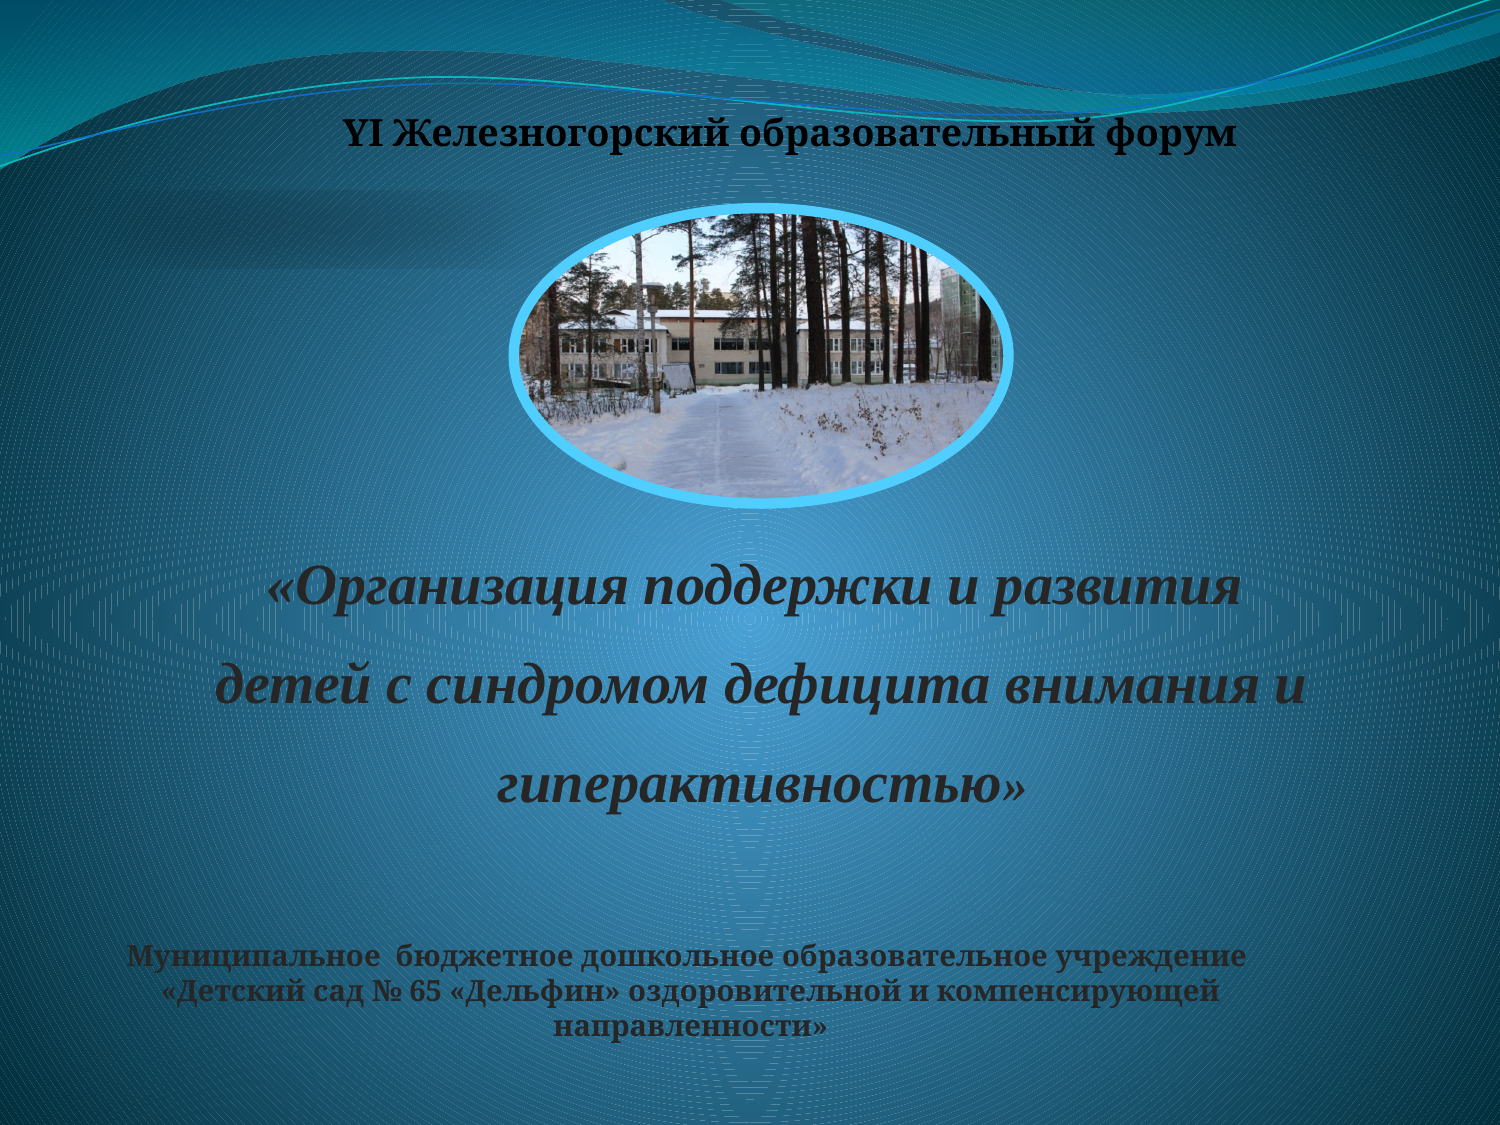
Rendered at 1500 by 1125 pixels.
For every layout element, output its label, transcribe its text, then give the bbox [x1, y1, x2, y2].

text_box «Организация поддержки и развития детей с синдромом дефицита внимания и гиперактивностью» [159, 538, 1365, 907]
picture [513, 207, 1009, 504]
list YI Железногорский образовательный форум [152, 101, 1438, 755]
title Муниципальное бюджетное дошкольное образовательное учреждение «Детский сад № 65 «Дельфин» оздоровительной и компенсирующей направленности» [76, 881, 1306, 1078]
